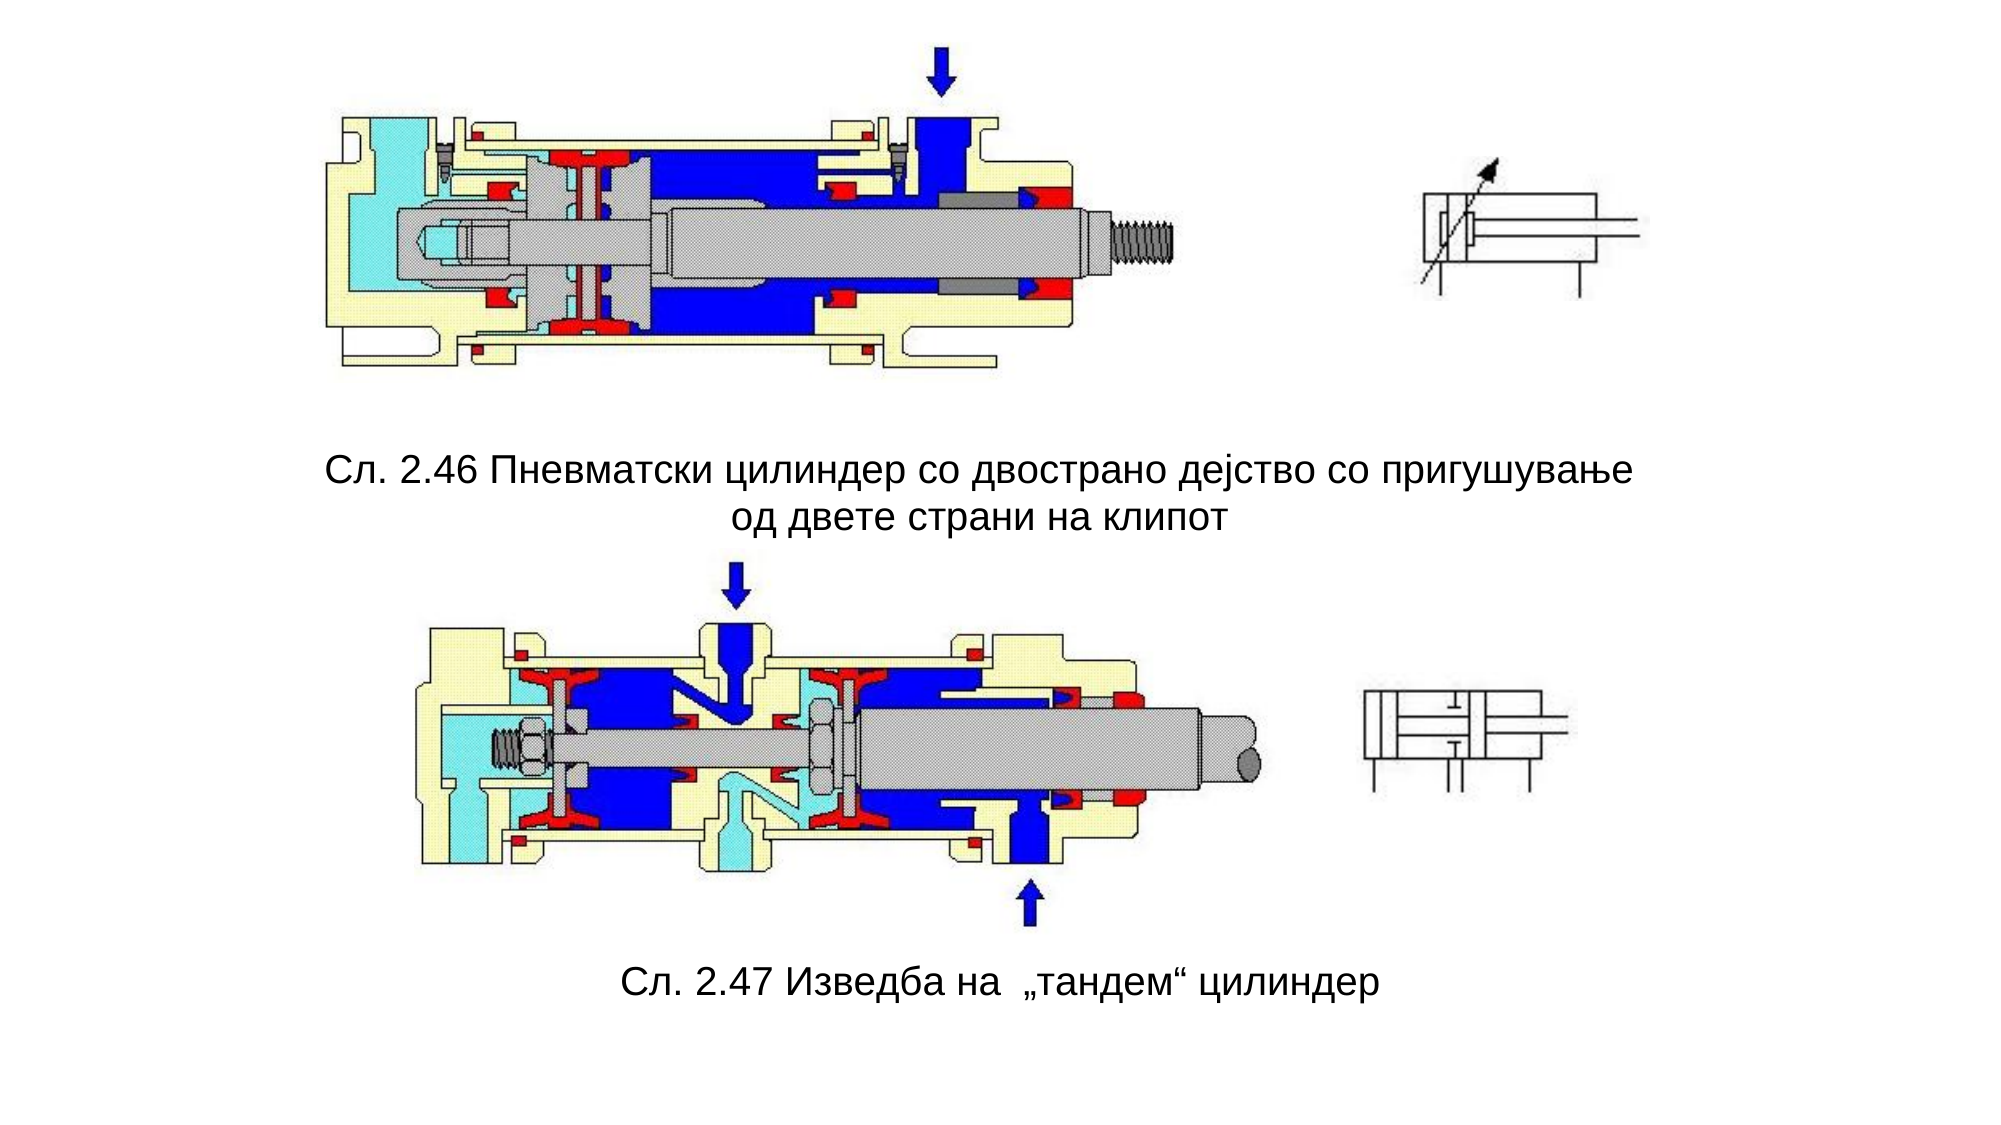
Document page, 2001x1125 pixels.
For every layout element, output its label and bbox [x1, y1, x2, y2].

picture [191, 27, 1817, 1104]
